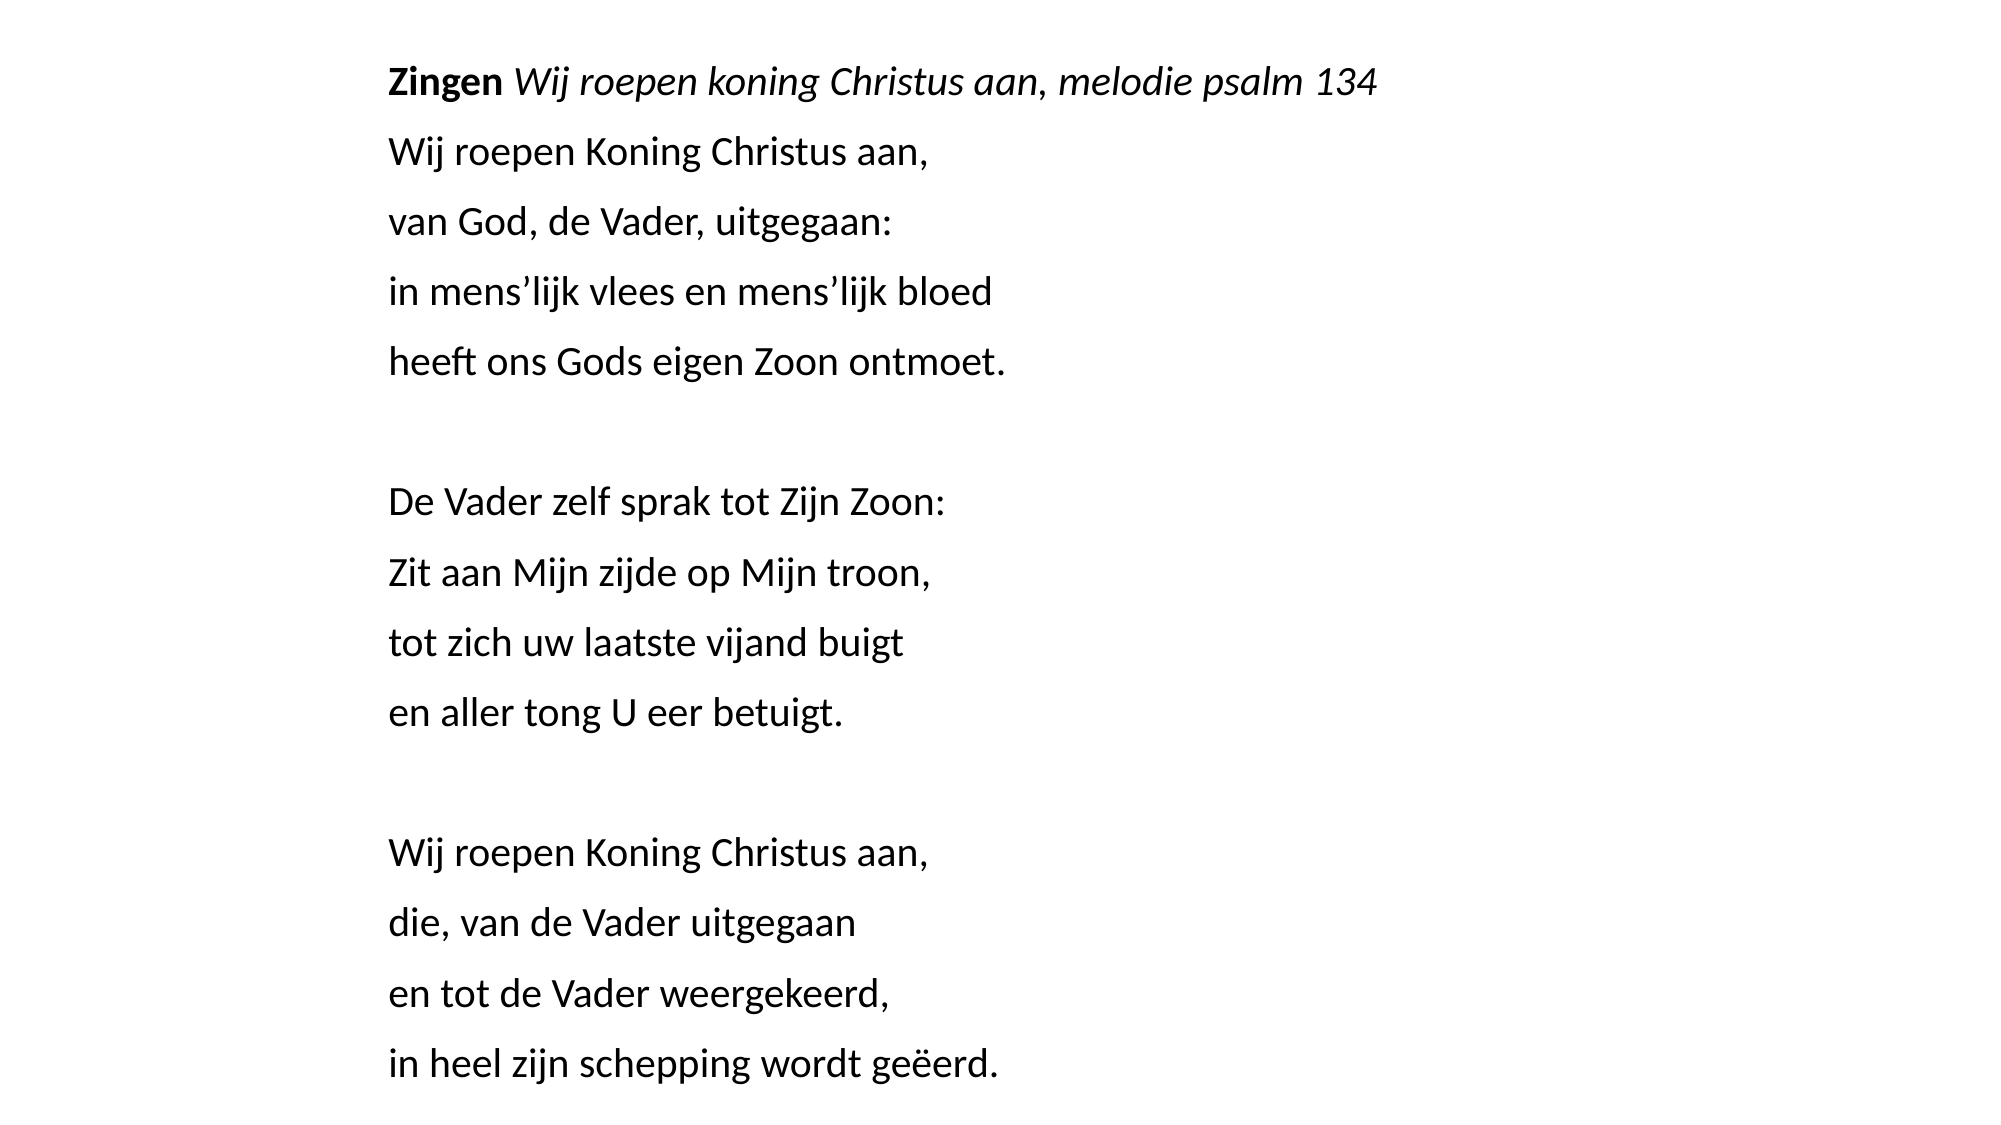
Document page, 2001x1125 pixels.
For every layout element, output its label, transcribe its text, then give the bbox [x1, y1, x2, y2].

text_box Zingen Wij roepen koning Christus aan, melodie psalm 134 Wij roepen Koning Christus aan, van God, de Vader, uitgegaan: in mens’lijk vlees en mens’lijk bloed heeft ons Gods eigen Zoon ontmoet. De Vader zelf sprak tot Zijn Zoon: Zit aan Mijn zijde op Mijn troon, tot zich uw laatste vijand buigt en aller tong U eer betuigt. Wij roepen Koning Christus aan, die, van de Vader uitgegaan en tot de Vader weergekeerd, in heel zijn schepping wordt geëerd. [373, 42, 1500, 1093]
